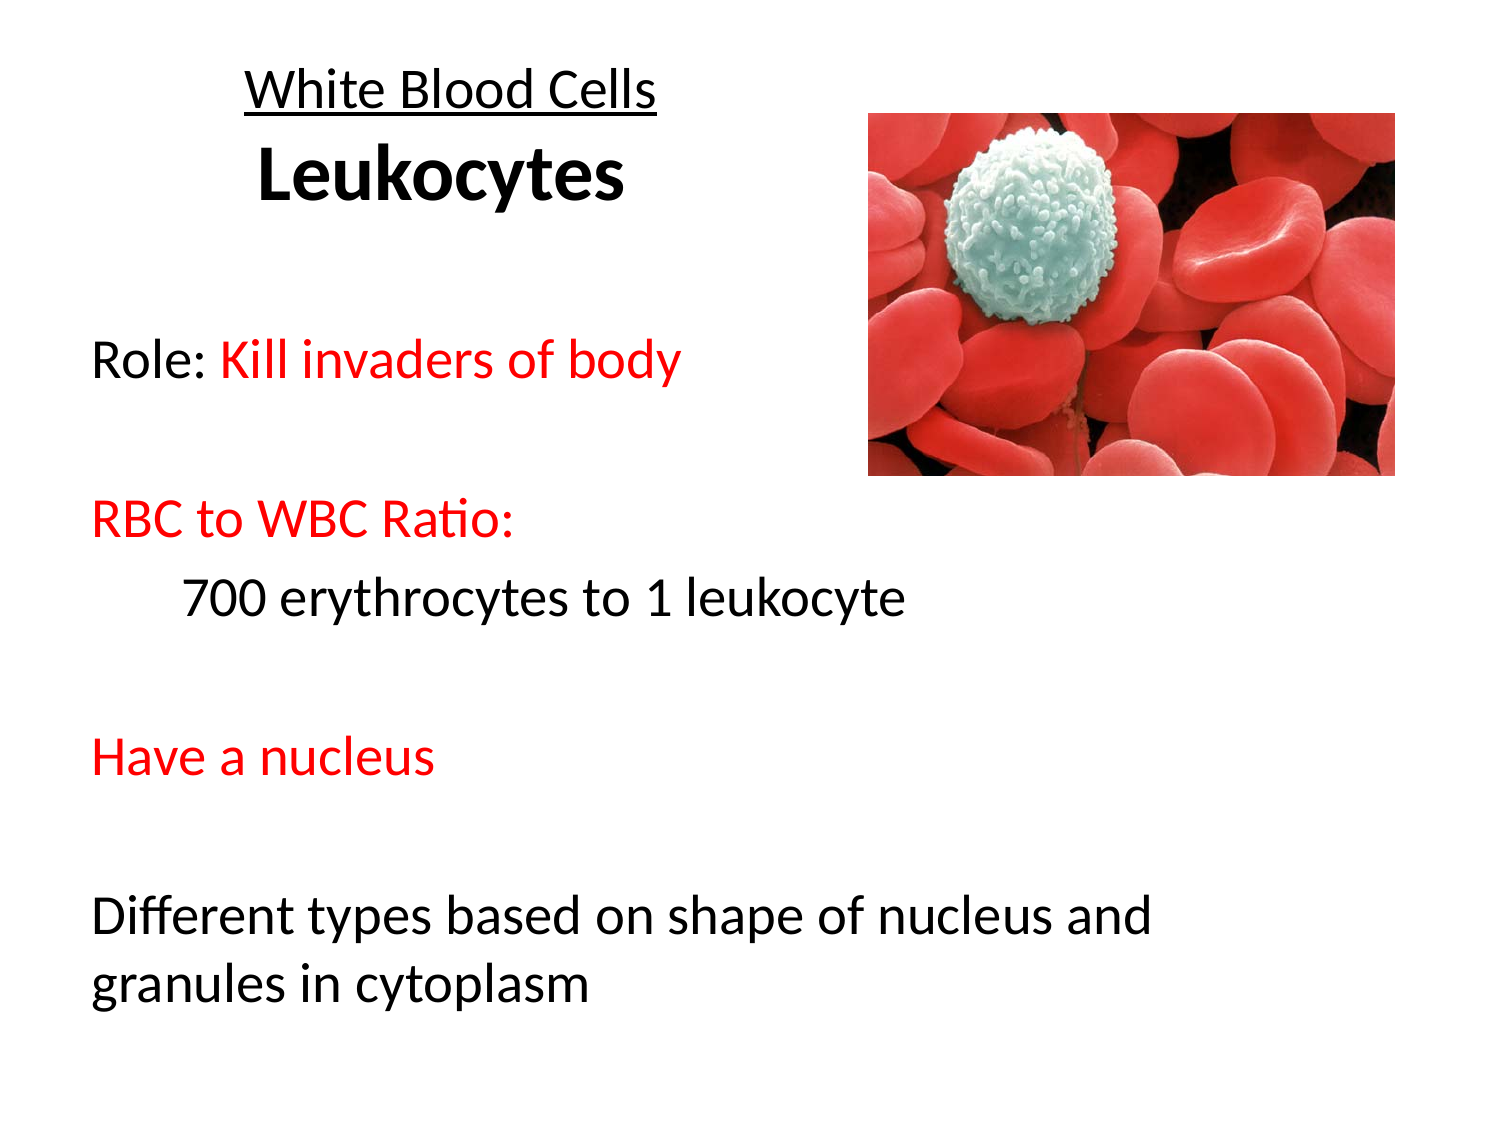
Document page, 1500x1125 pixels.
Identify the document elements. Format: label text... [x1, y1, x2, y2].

list Role: Kill invaders of body RBC to WBC Ratio: 700 erythrocytes to 1 leukocyte Have a nucleus Different types based on shape of nucleus and granules in cytoplasm [76, 314, 1282, 1024]
title White Blood Cells Leukocytes [0, 42, 1026, 294]
picture [867, 113, 1395, 477]
